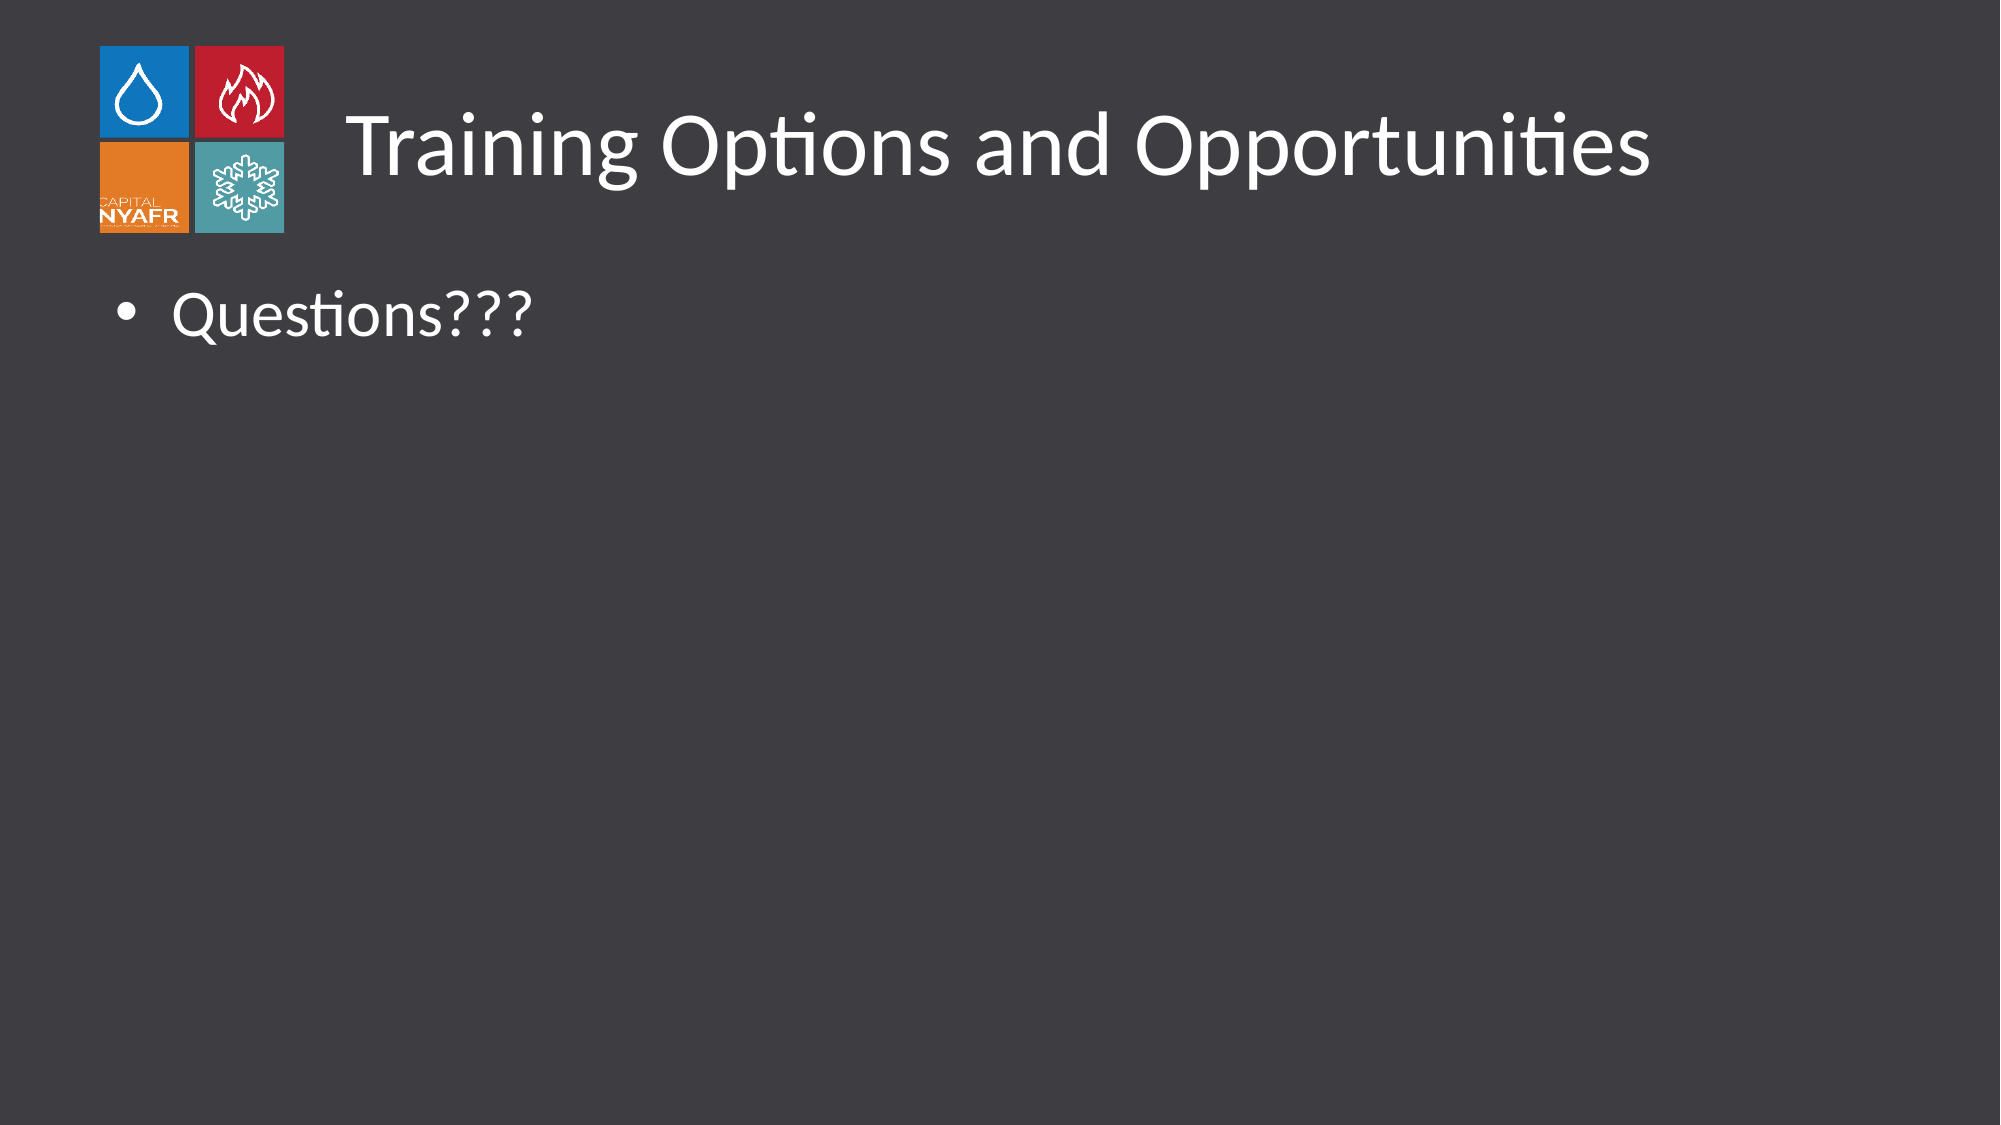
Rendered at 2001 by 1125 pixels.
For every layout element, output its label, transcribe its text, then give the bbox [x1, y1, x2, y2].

list Questions??? [99, 262, 1900, 1005]
title Training Options and Opportunities [285, 45, 1900, 233]
picture [99, 45, 285, 233]
